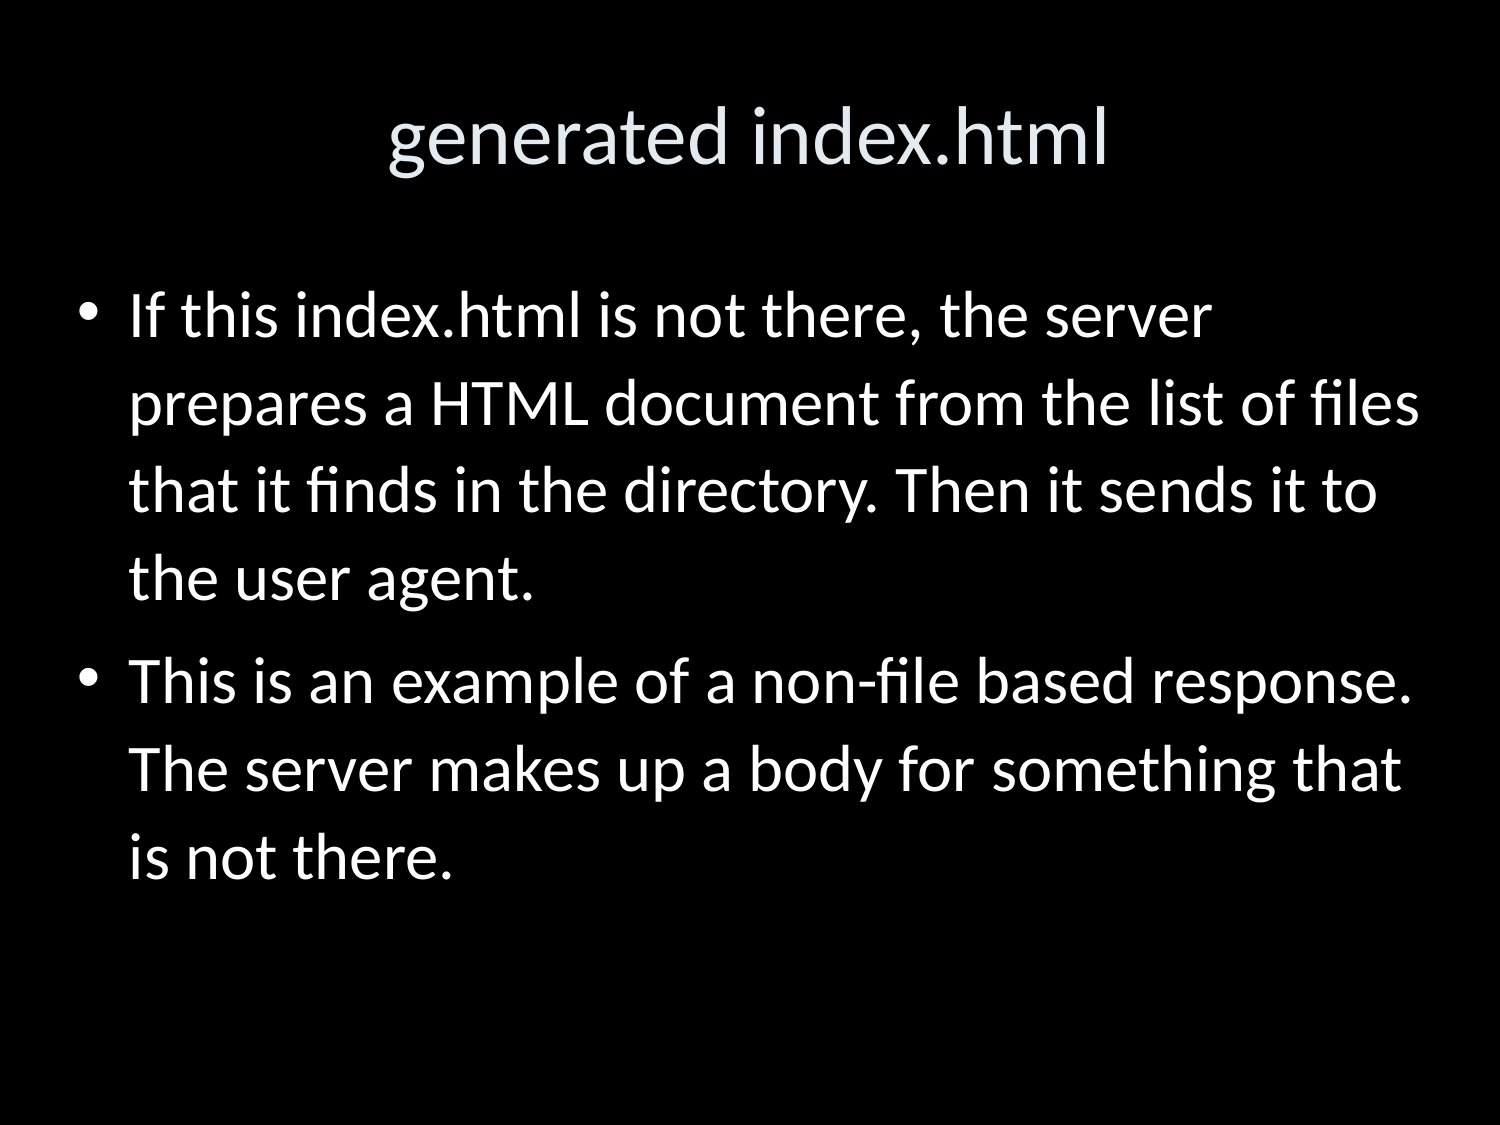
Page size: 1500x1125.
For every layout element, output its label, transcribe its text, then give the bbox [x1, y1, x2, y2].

text_box generated index.html [74, 45, 1424, 231]
text_box If this index.html is not there, the server prepares a HTML document from the list of files that it finds in the directory. Then it sends it to the user agent. This is an example of a non-file based response. The server makes up a body for something that is not there. [74, 262, 1424, 1004]
